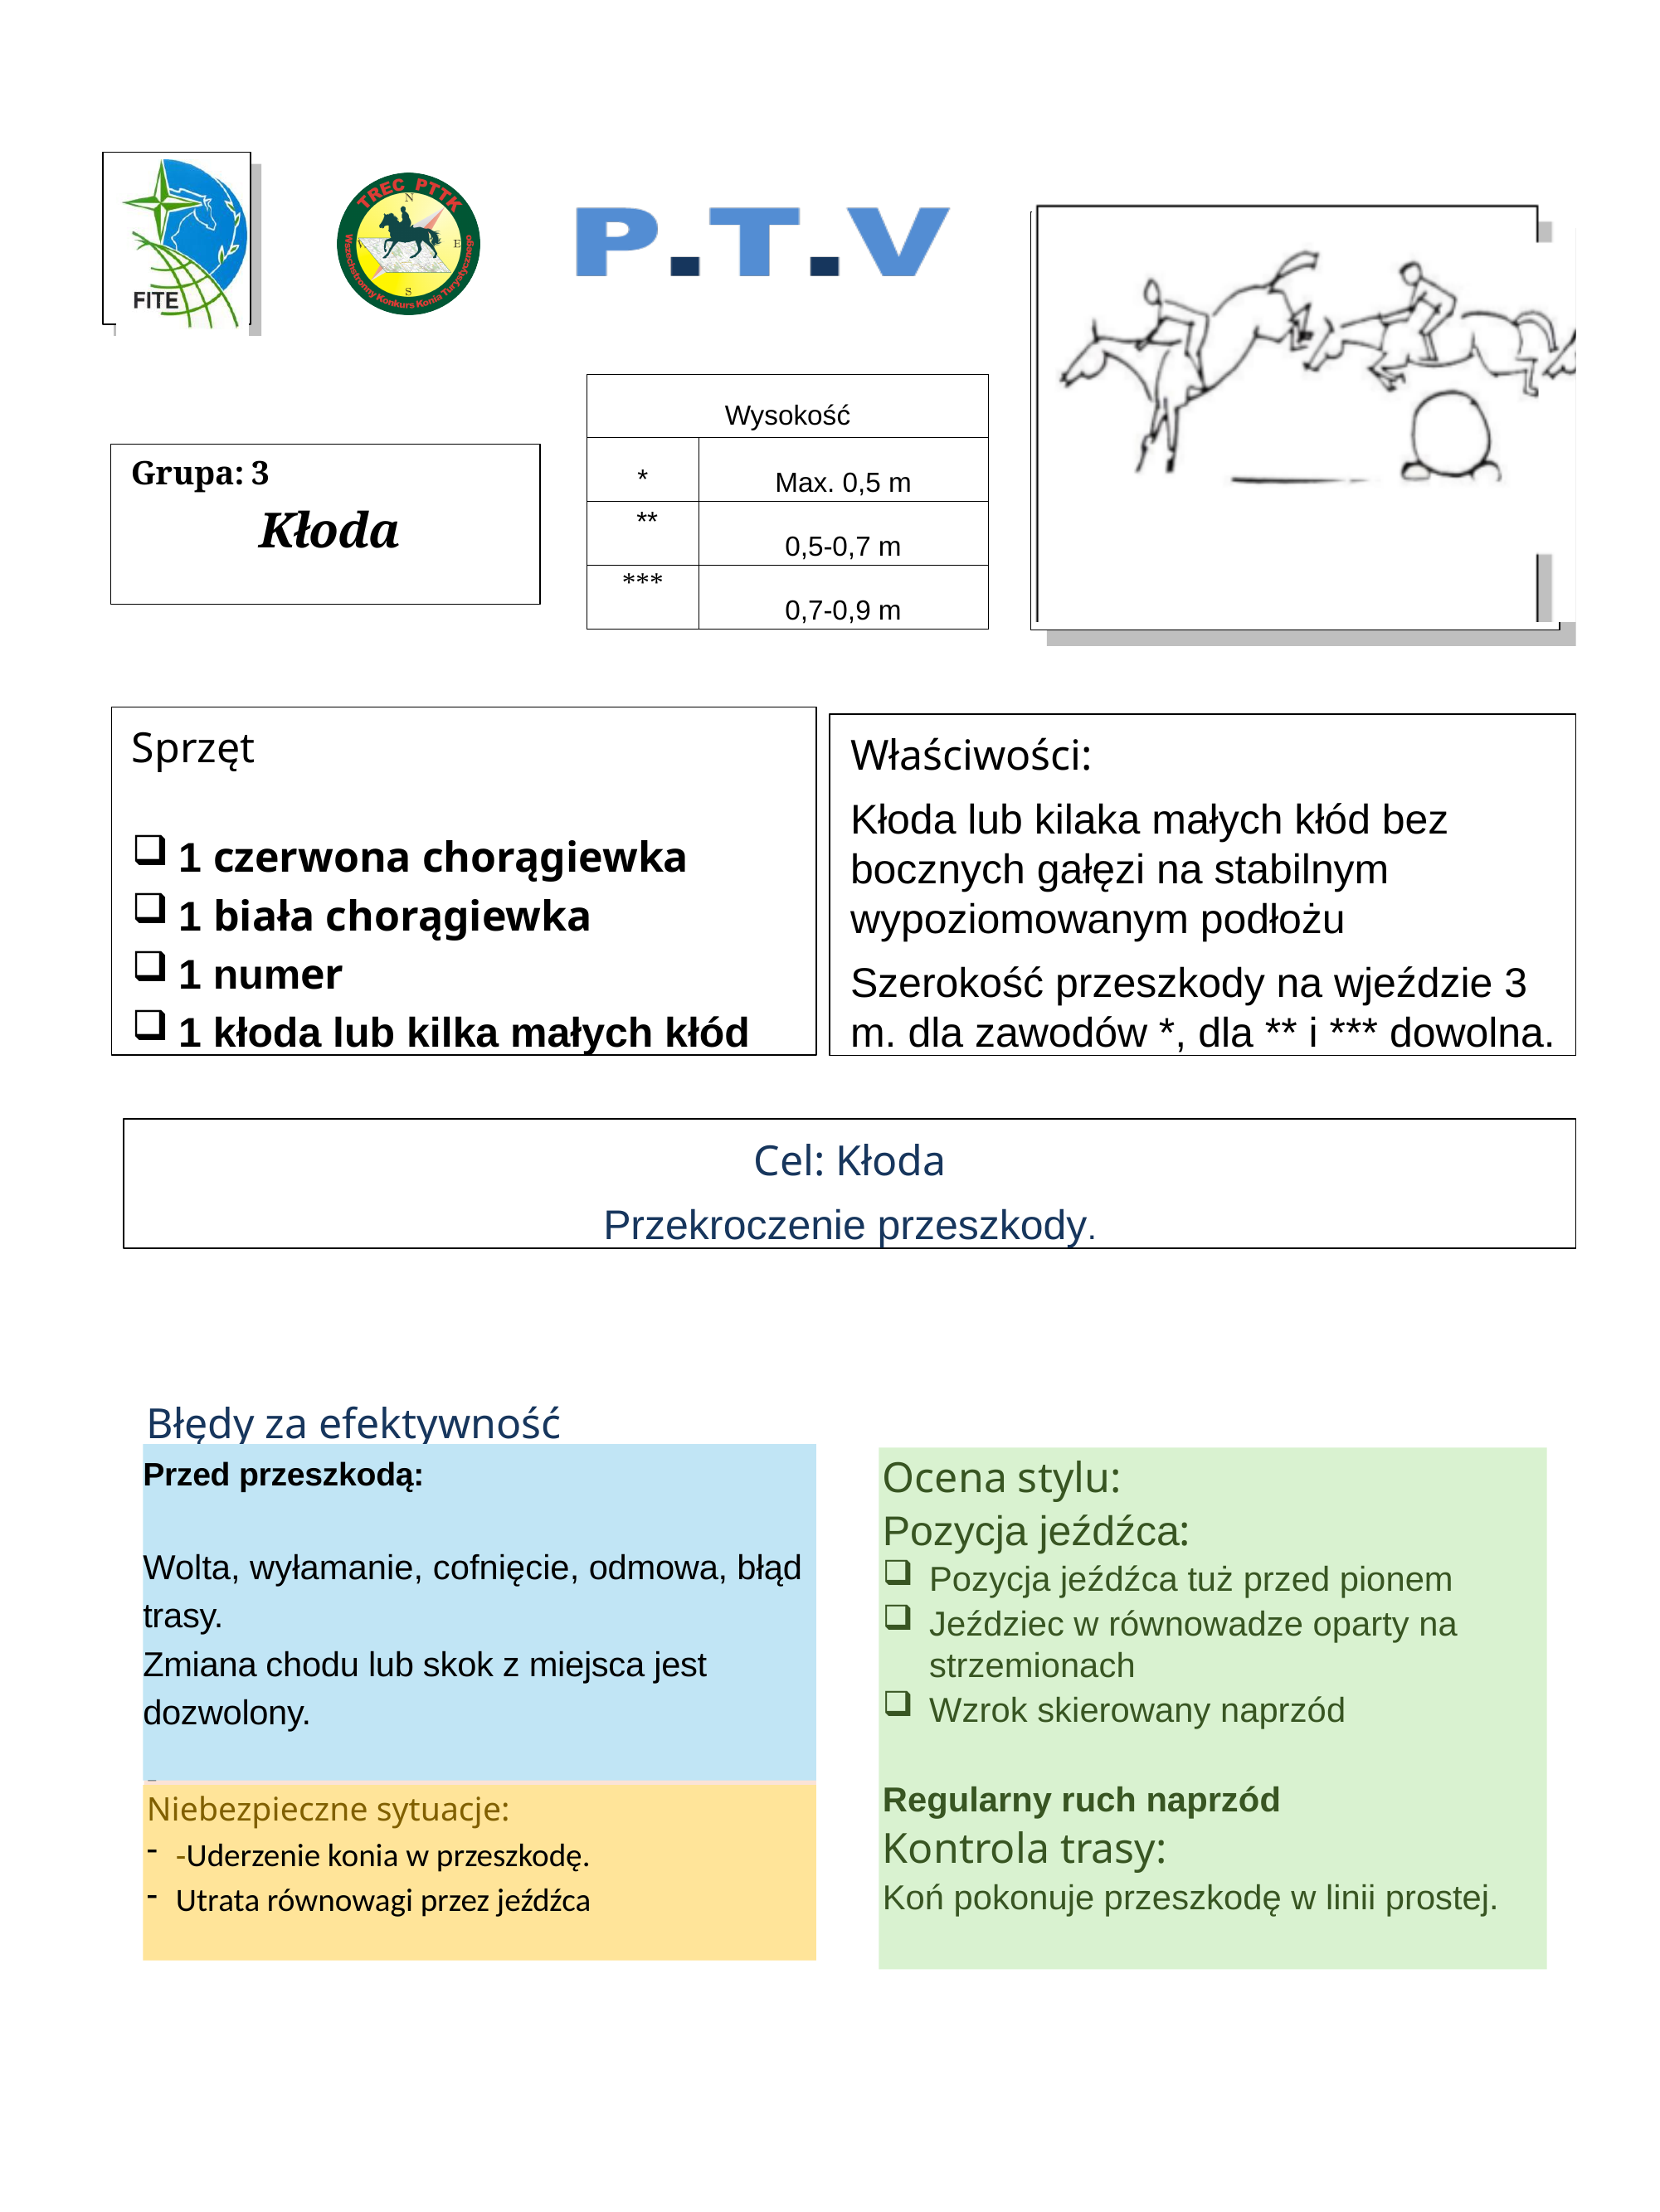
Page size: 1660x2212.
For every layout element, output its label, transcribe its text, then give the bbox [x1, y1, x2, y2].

text_box Grupa: 3 Kłoda [110, 444, 541, 605]
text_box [101, 151, 262, 337]
table_cell Max. 0,5 m [699, 438, 988, 501]
table_cell * [587, 438, 699, 501]
text_box Właściwości: Kłoda lub kilaka małych kłód bez bocznych gałęzi na stabilnym wypoziomowanym podłożu Szerokość przeszkody na wjeździe 3 m. dla zawodów *, dla ** i *** dowolna. [829, 713, 1576, 1056]
text_box Cel: Kłoda Przekroczenie przeszkody. [123, 1119, 1576, 1248]
text_box Błędy za efektywność [144, 1394, 715, 1444]
text_box Ocena stylu: Pozycja jeźdźca: Pozycja jeźdźca tuż przed pionem Jeździec w równowadze oparty na strzemionach Wzrok skierowany naprzód Regularny ruch naprzód Kontrola trasy: Koń pokonuje przeszkodę w linii prostej. [879, 1447, 1547, 1970]
picture [337, 172, 481, 316]
table_cell 0,5-0,7 m [699, 502, 988, 565]
table_cell ** [587, 502, 699, 565]
table_cell 0,7-0,9 m [699, 566, 988, 629]
table_header Wysokość [587, 375, 988, 437]
text_box Sprzęt 1 czerwona chorągiewka 1 biała chorągiewka 1 numer 1 kłoda lub kilka małych kłód [111, 707, 816, 1056]
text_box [1030, 357, 1577, 647]
text_box Przed przeszkodą: Wolta, wyłamanie, cofnięcie, odmowa, błąd trasy. Zmiana chodu lub skok z miejsca jest dozwolony. [143, 1444, 816, 1781]
picture [488, 157, 1577, 623]
text_box Niebezpieczne sytuacje: -Uderzenie konia w przeszkodę. Utrata równowagi przez jeźdźca [143, 1785, 816, 1961]
table_cell *** [587, 566, 699, 629]
text_box Podczas przeszkody: - - - [144, 1781, 816, 1785]
